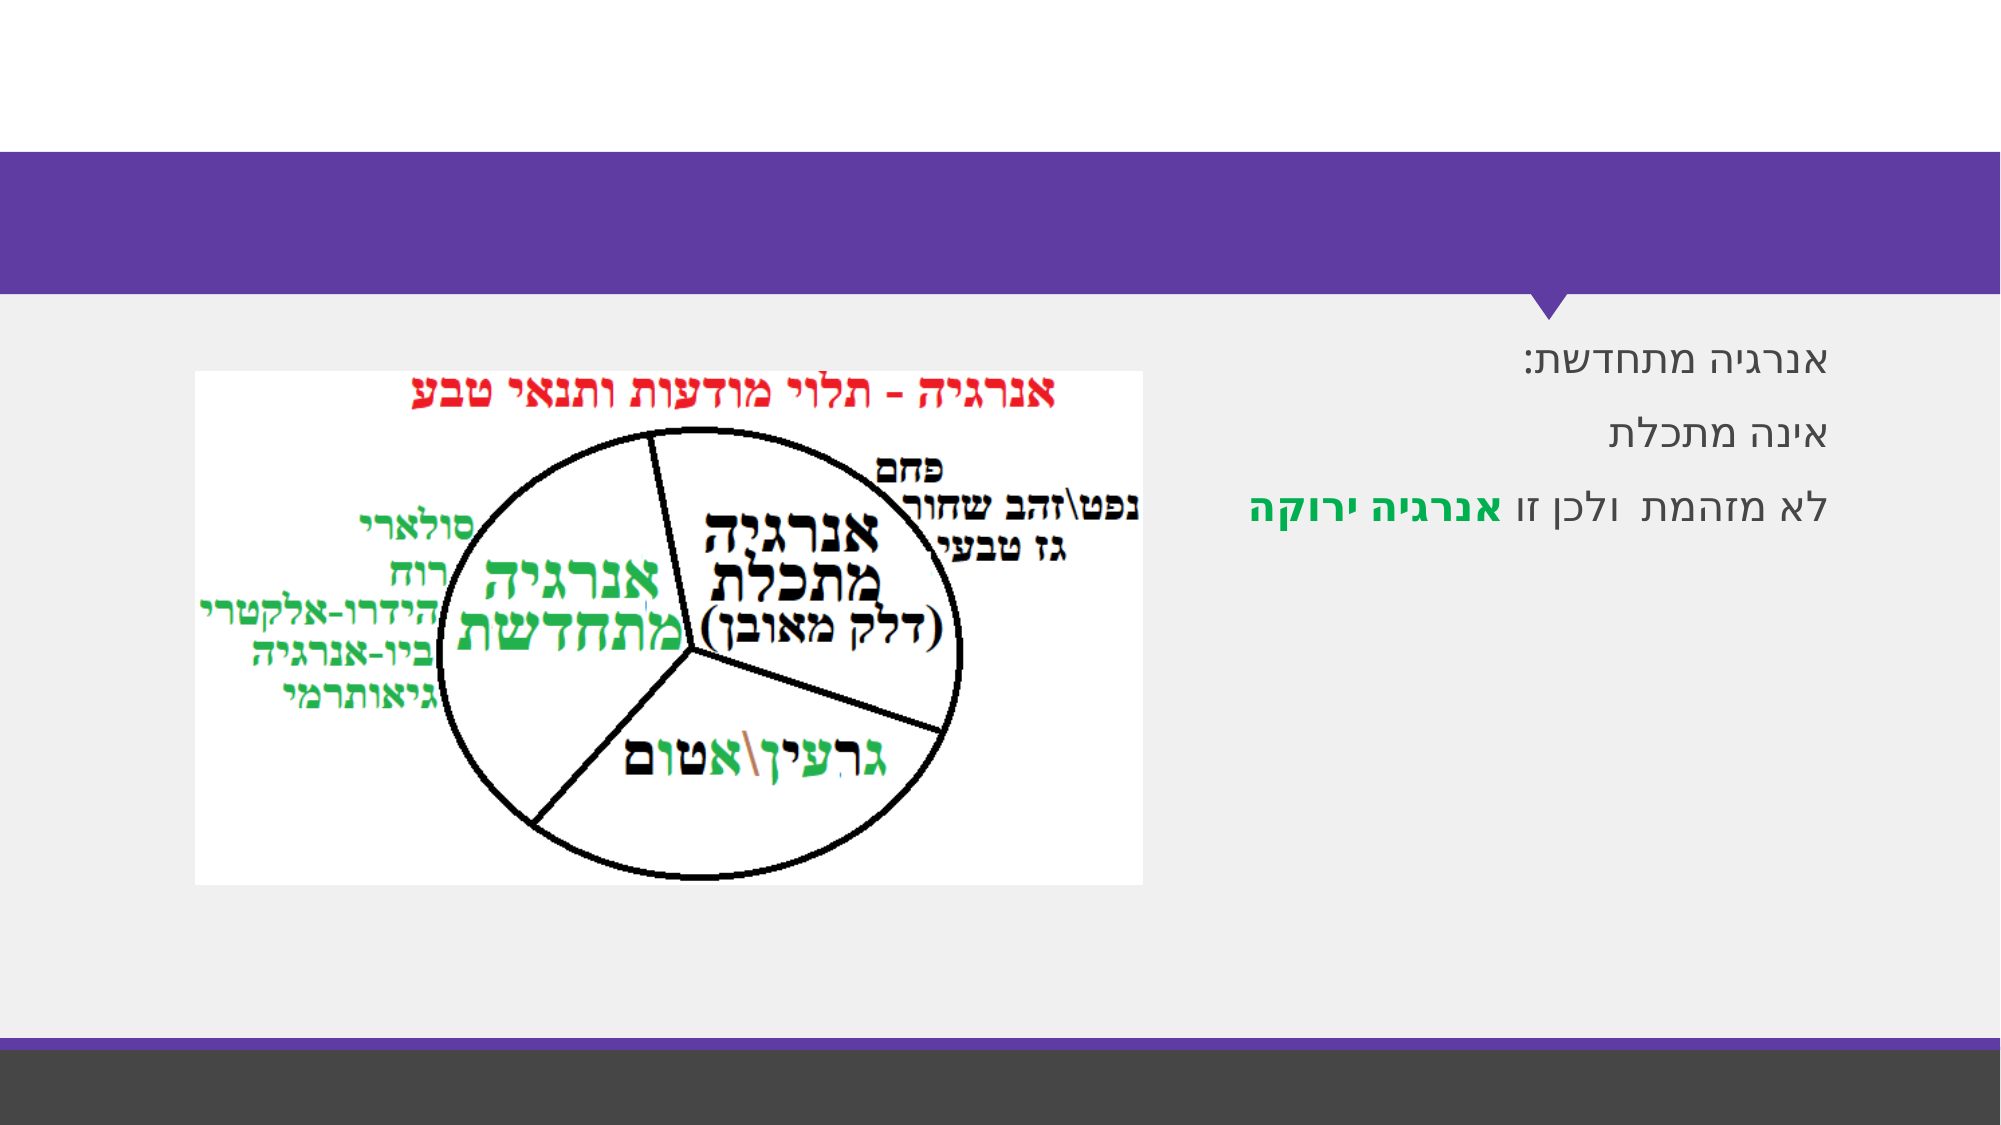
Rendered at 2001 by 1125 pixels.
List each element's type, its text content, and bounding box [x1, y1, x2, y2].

list אנרגיה מתחדשת: אינה מתכלת לא מזהמת ולכן זו אנרגיה ירוקה [180, 329, 1830, 963]
picture [194, 370, 1143, 886]
